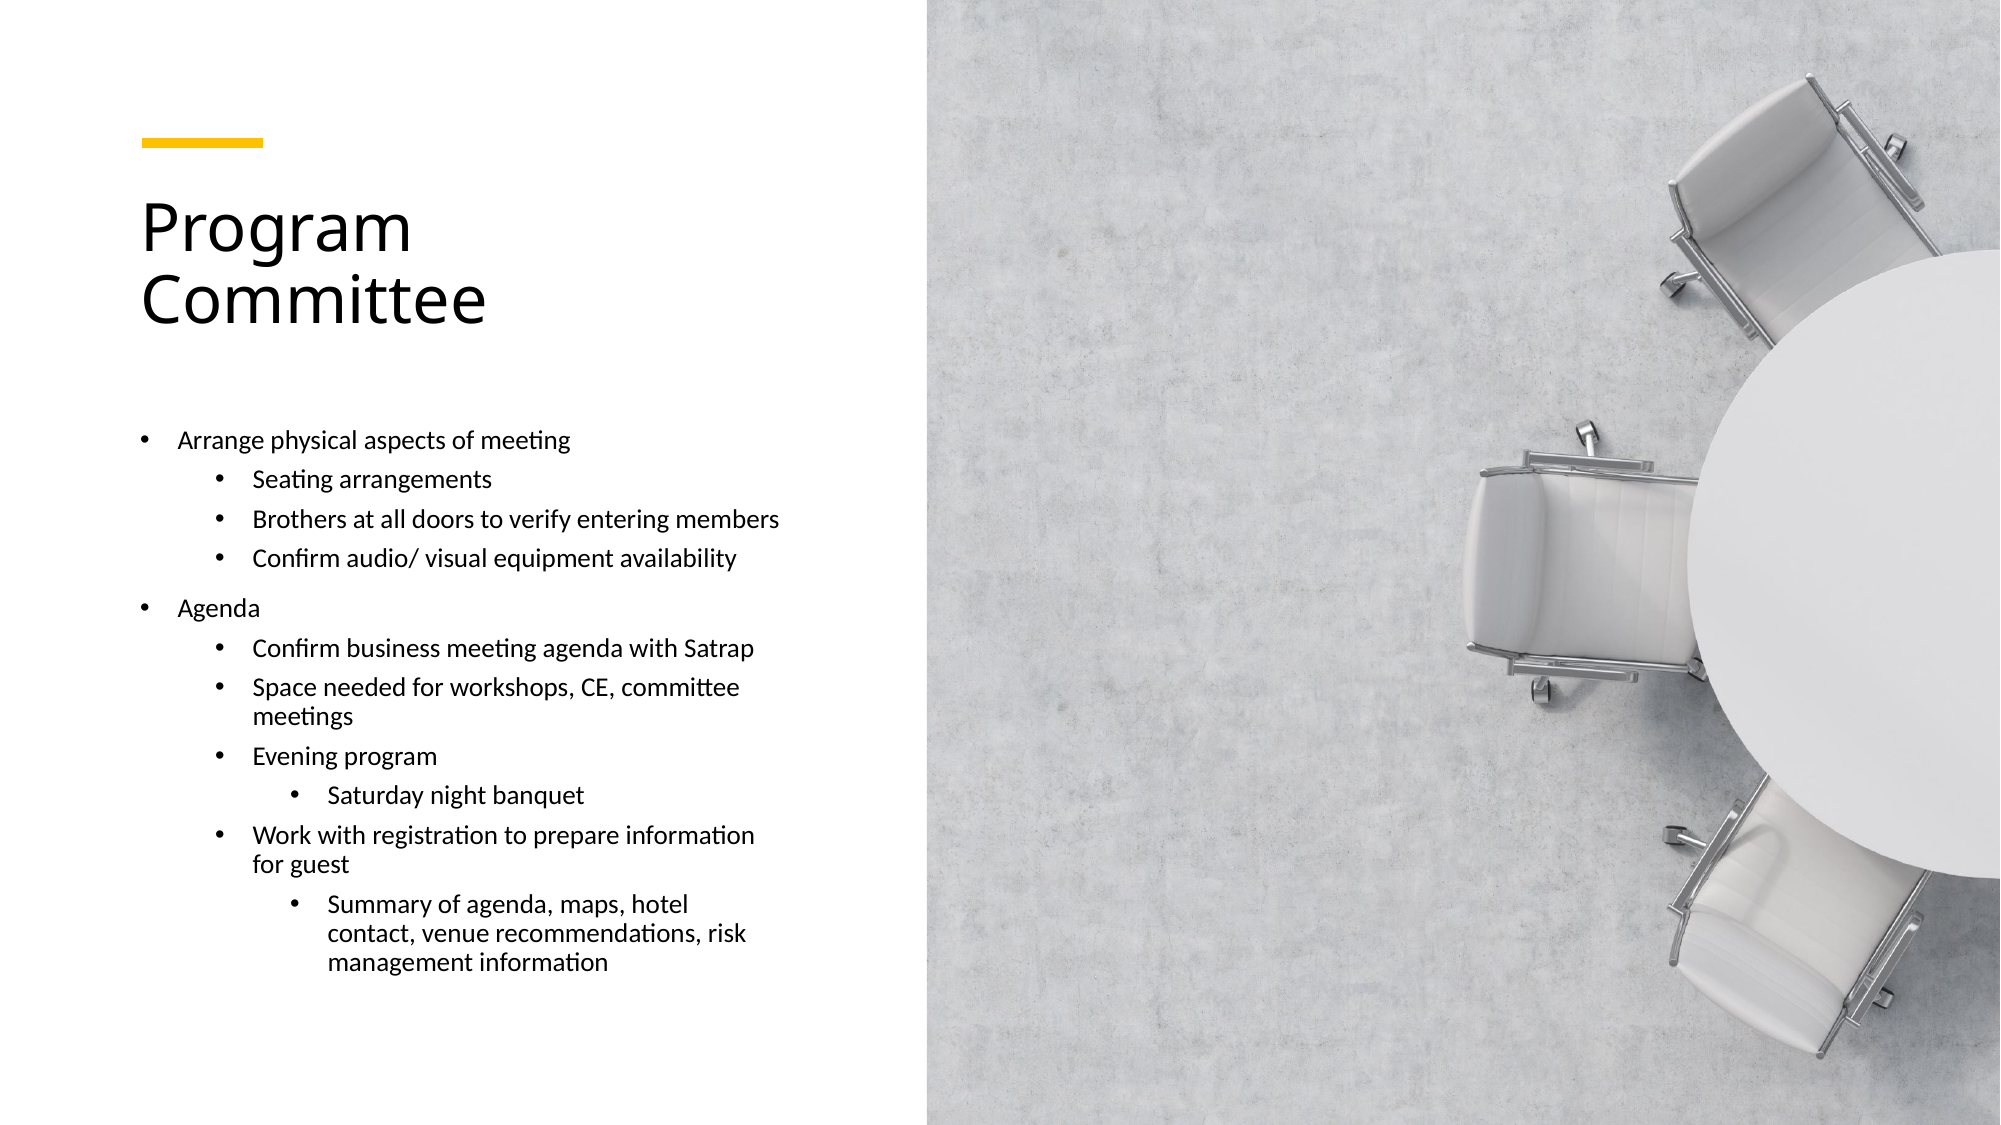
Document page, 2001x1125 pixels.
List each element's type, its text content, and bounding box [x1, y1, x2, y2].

picture [926, 0, 2000, 1125]
list Arrange physical aspects of meeting Seating arrangements Brothers at all doors to verify entering members Confirm audio/ visual equipment availability Agenda Confirm business meeting agenda with Satrap Space needed for workshops, CE, committee meetings Evening program Saturday night banquet Work with registration to prepare information for guest Summary of agenda, maps, hotel contact, venue recommendations, risk management information [125, 418, 796, 1008]
title Program Committee [125, 186, 796, 417]
